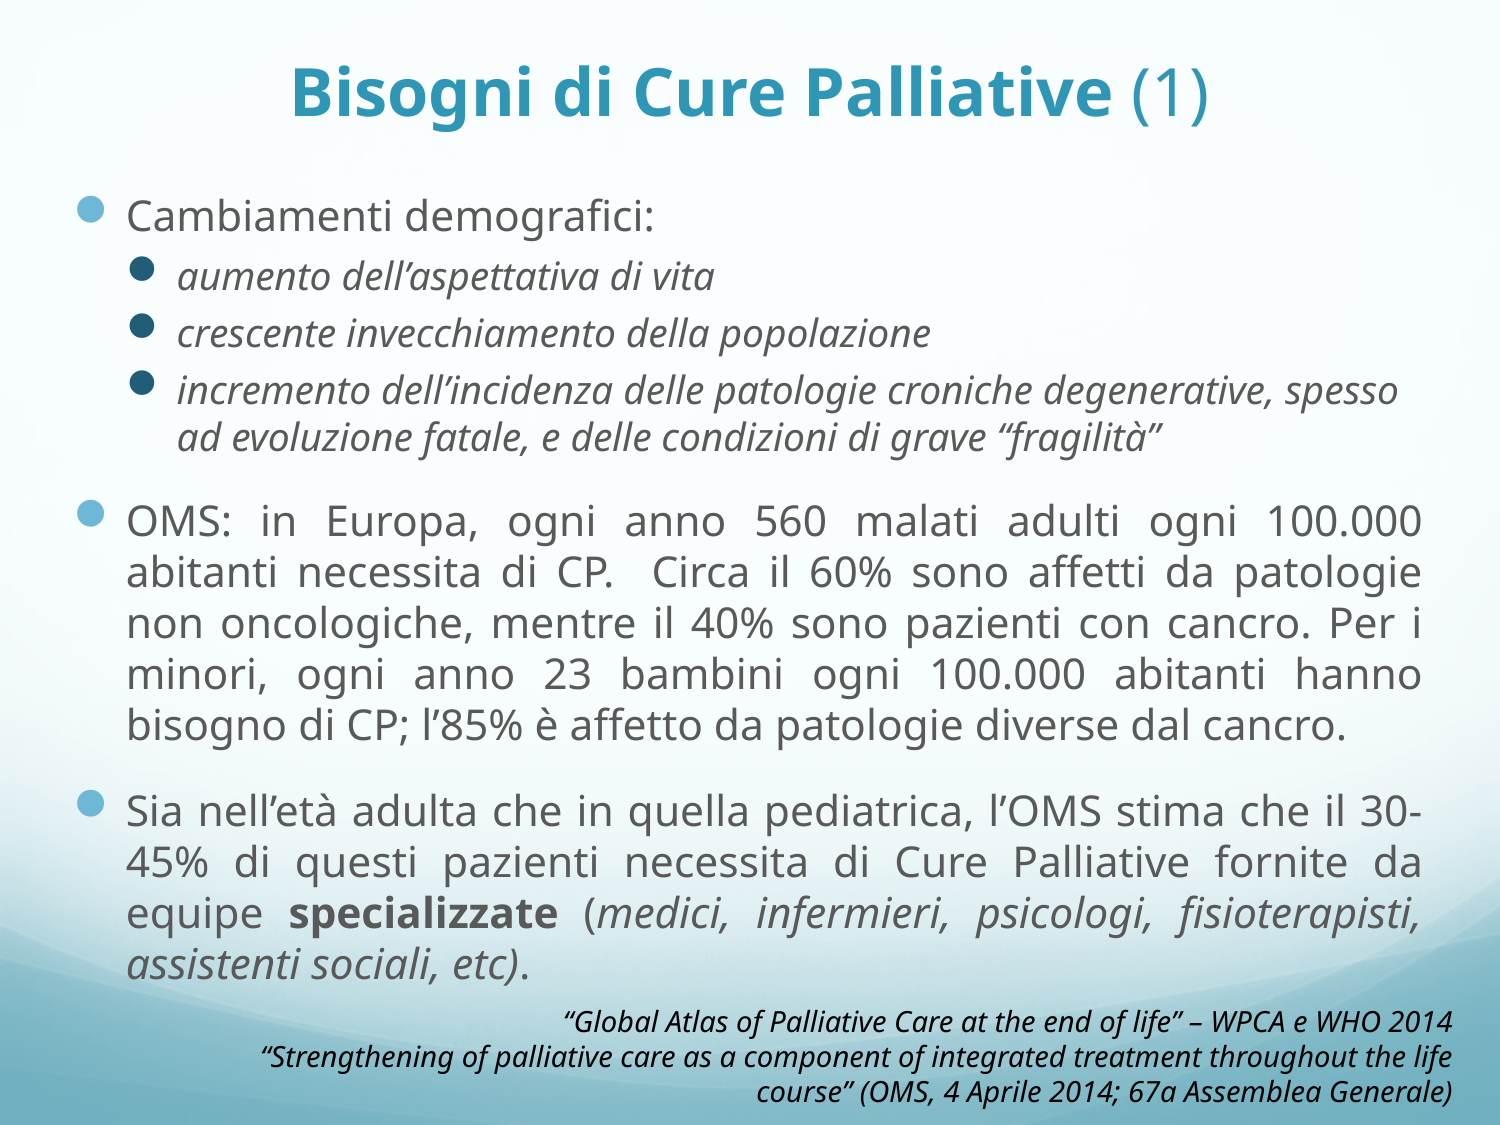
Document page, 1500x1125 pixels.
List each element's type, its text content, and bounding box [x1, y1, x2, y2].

text_box “Global Atlas of Palliative Care at the end of life” – WPCA e WHO 2014 “Strengthening of palliative care as a component of integrated treatment throughout the life course” (OMS, 4 Aprile 2014; 67a Assemblea Generale) [203, 996, 1468, 1116]
list Cambiamenti demografici: aumento dell’aspettativa di vita crescente invecchiamento della popolazione incremento dell’incidenza delle patologie croniche degenerative, spesso ad evoluzione fatale, e delle condizioni di grave “fragilità” OMS: in Europa, ogni anno 560 malati adulti ogni 100.000 abitanti necessita di CP. Circa il 60% sono affetti da patologie non oncologiche, mentre il 40% sono pazienti con cancro. Per i minori, ogni anno 23 bambini ogni 100.000 abitanti hanno bisogno di CP; l’85% è affetto da patologie diverse dal cancro. Sia nell’età adulta che in quella pediatrica, l’OMS stima che il 30-45% di questi pazienti necessita di Cure Palliative fornite da equipe specializzate (medici, infermieri, psicologi, fisioterapisti, assistenti sociali, etc). [58, 181, 1439, 1000]
title Bisogni di Cure Palliative (1) [89, 32, 1410, 138]
